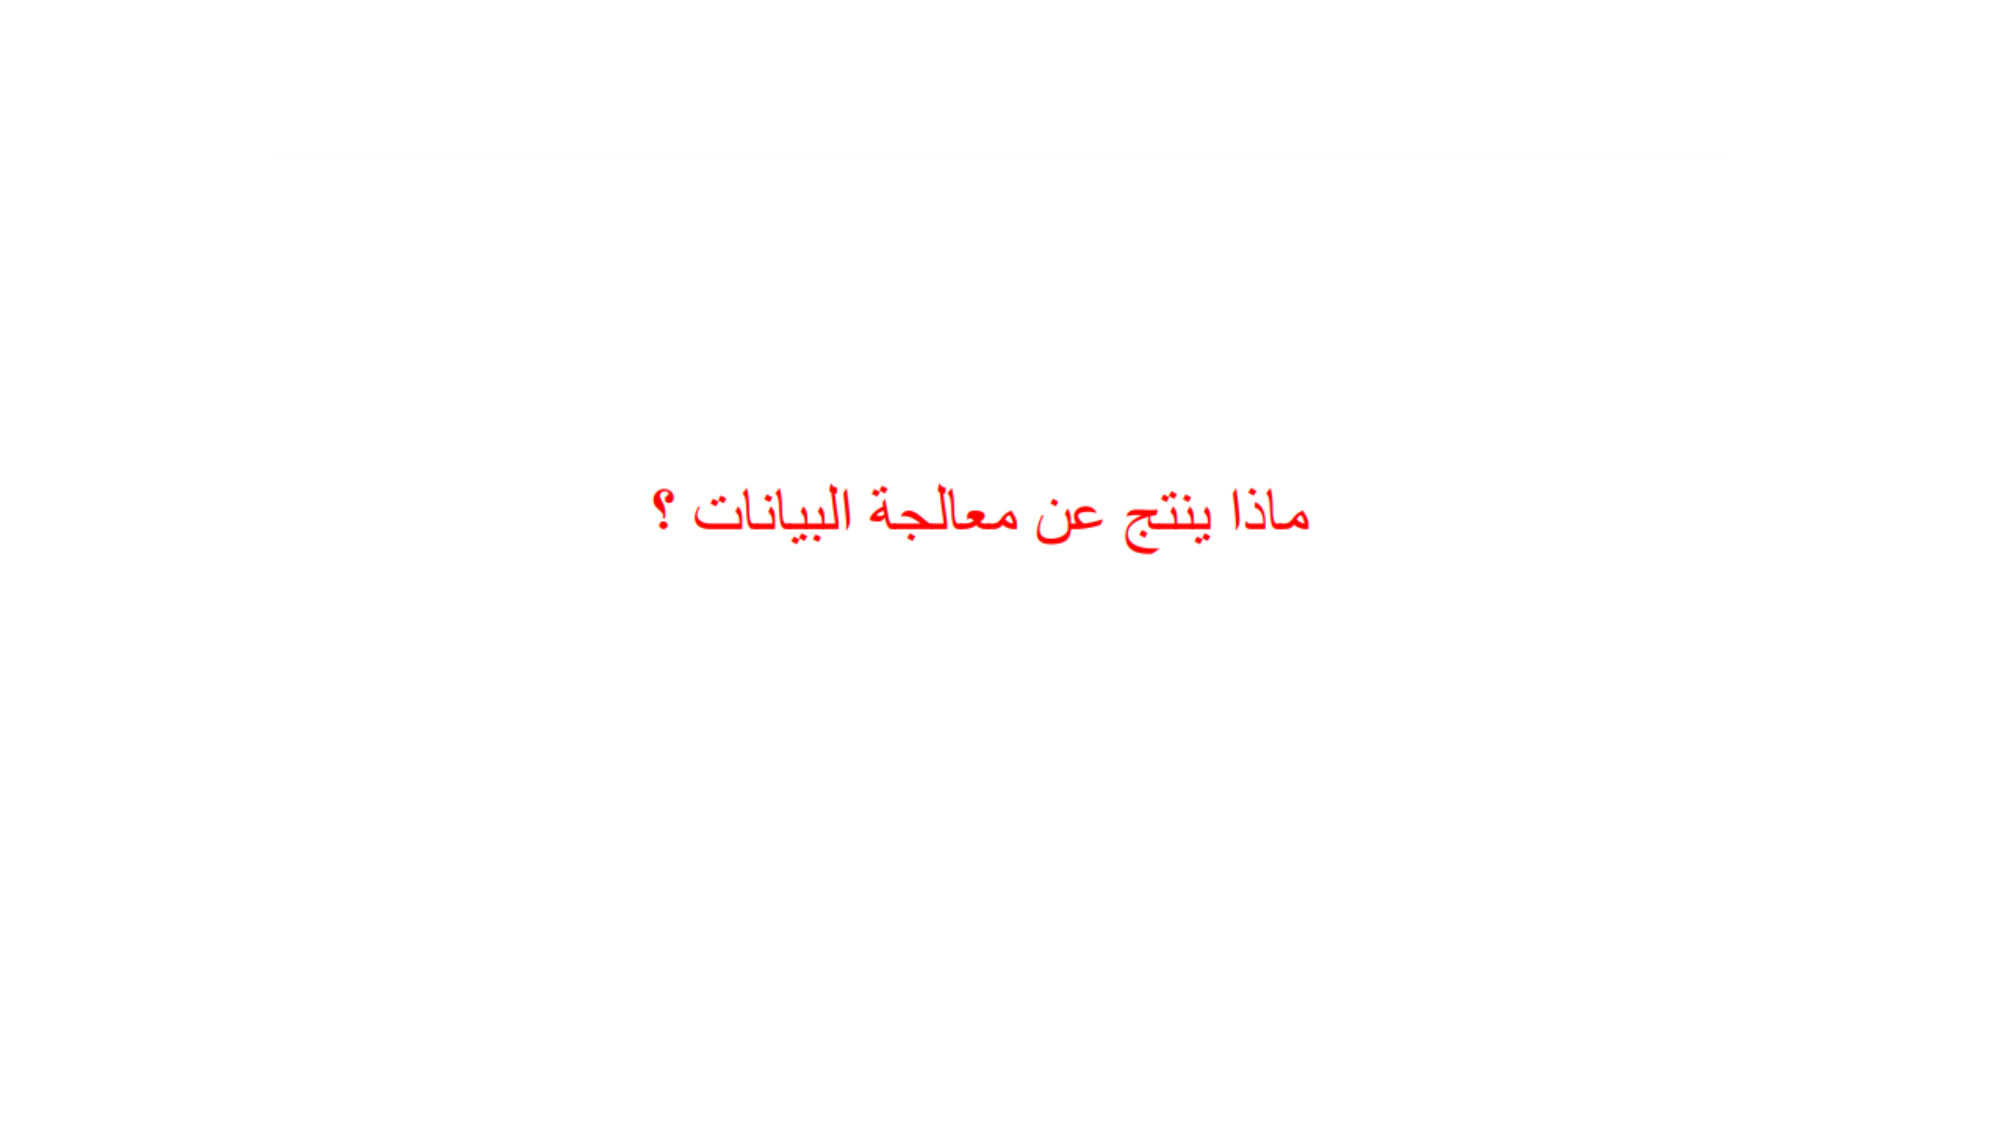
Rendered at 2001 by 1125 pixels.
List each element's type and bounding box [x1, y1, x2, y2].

picture [274, 154, 1726, 971]
